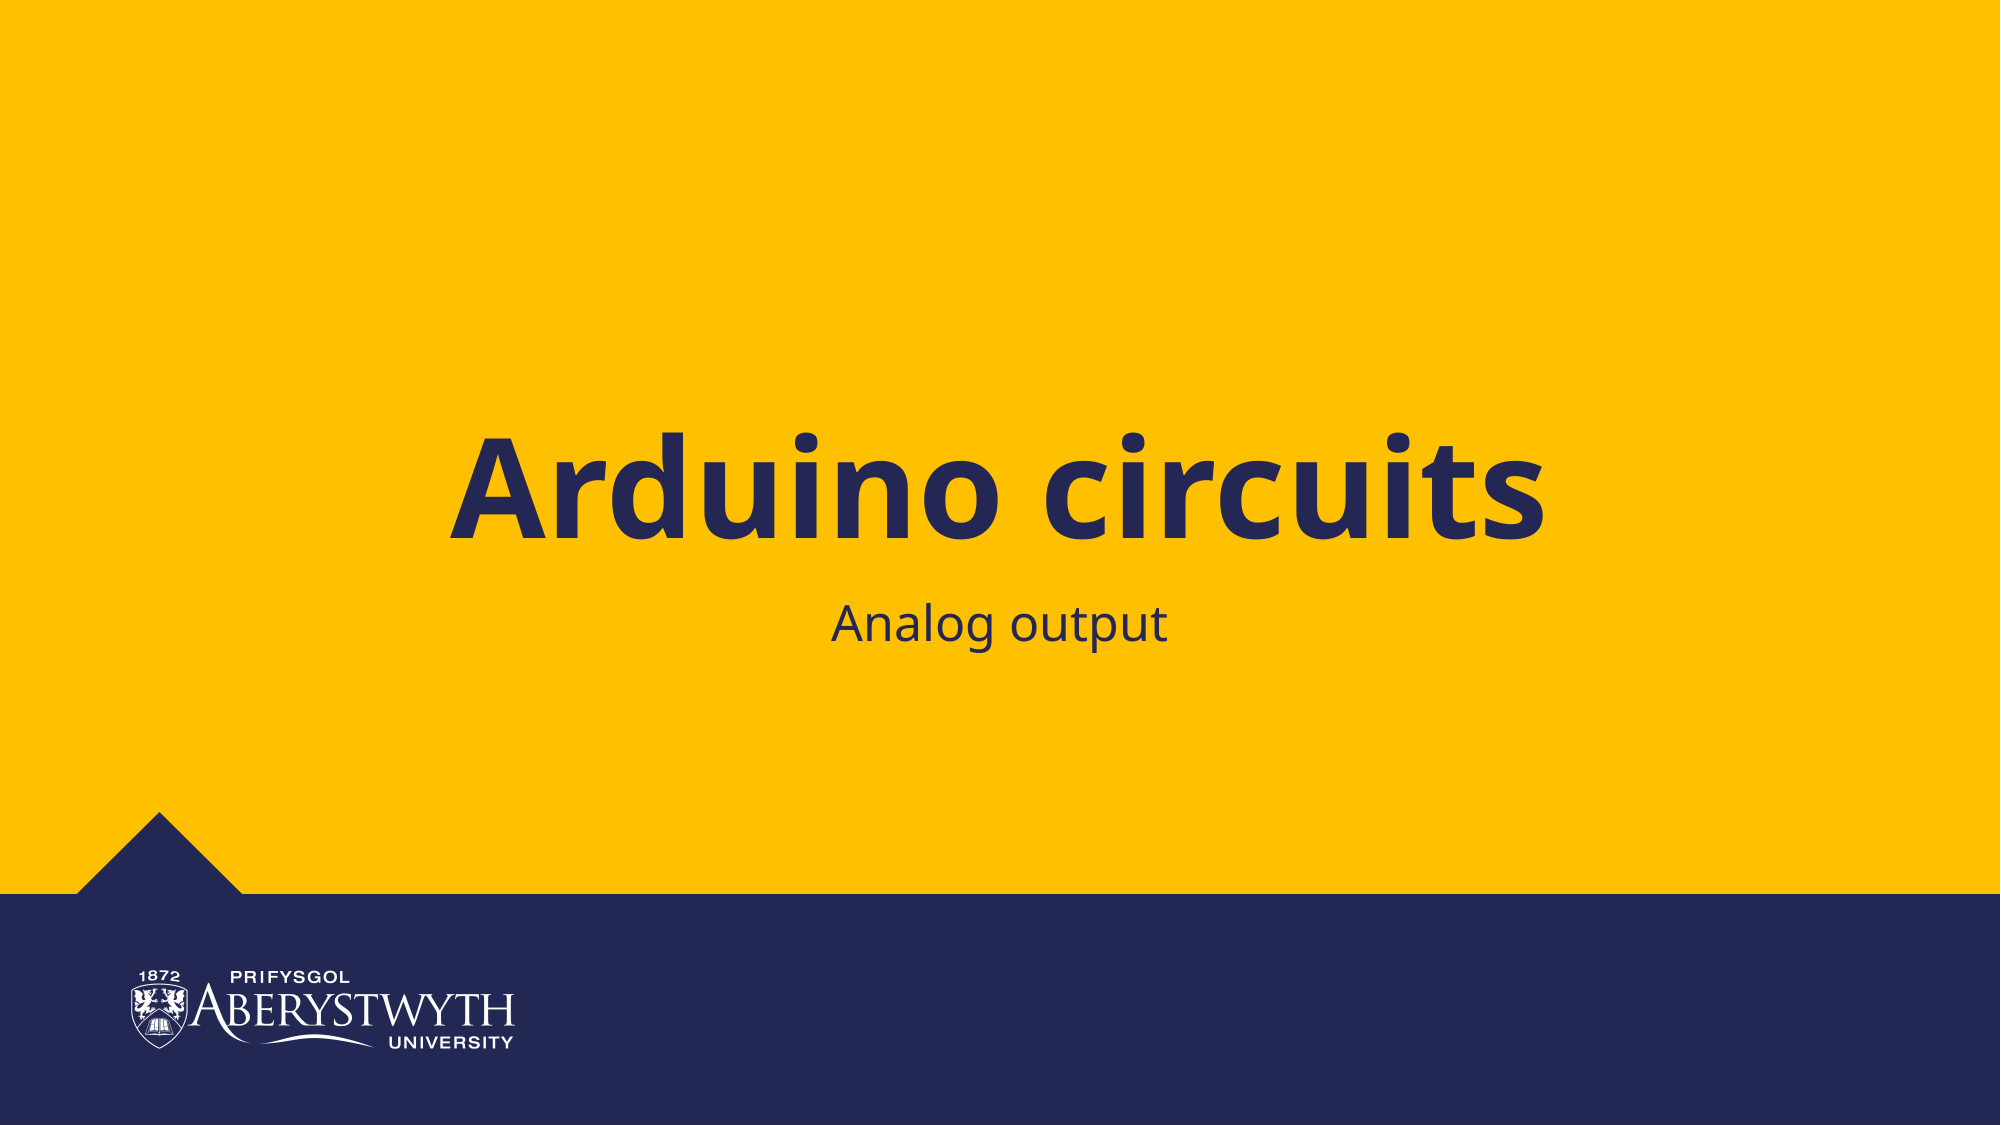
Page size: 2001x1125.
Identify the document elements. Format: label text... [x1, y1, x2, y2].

subtitle Analog output [249, 590, 1750, 863]
title Arduino circuits [249, 184, 1750, 576]
picture [0, 812, 2000, 1125]
